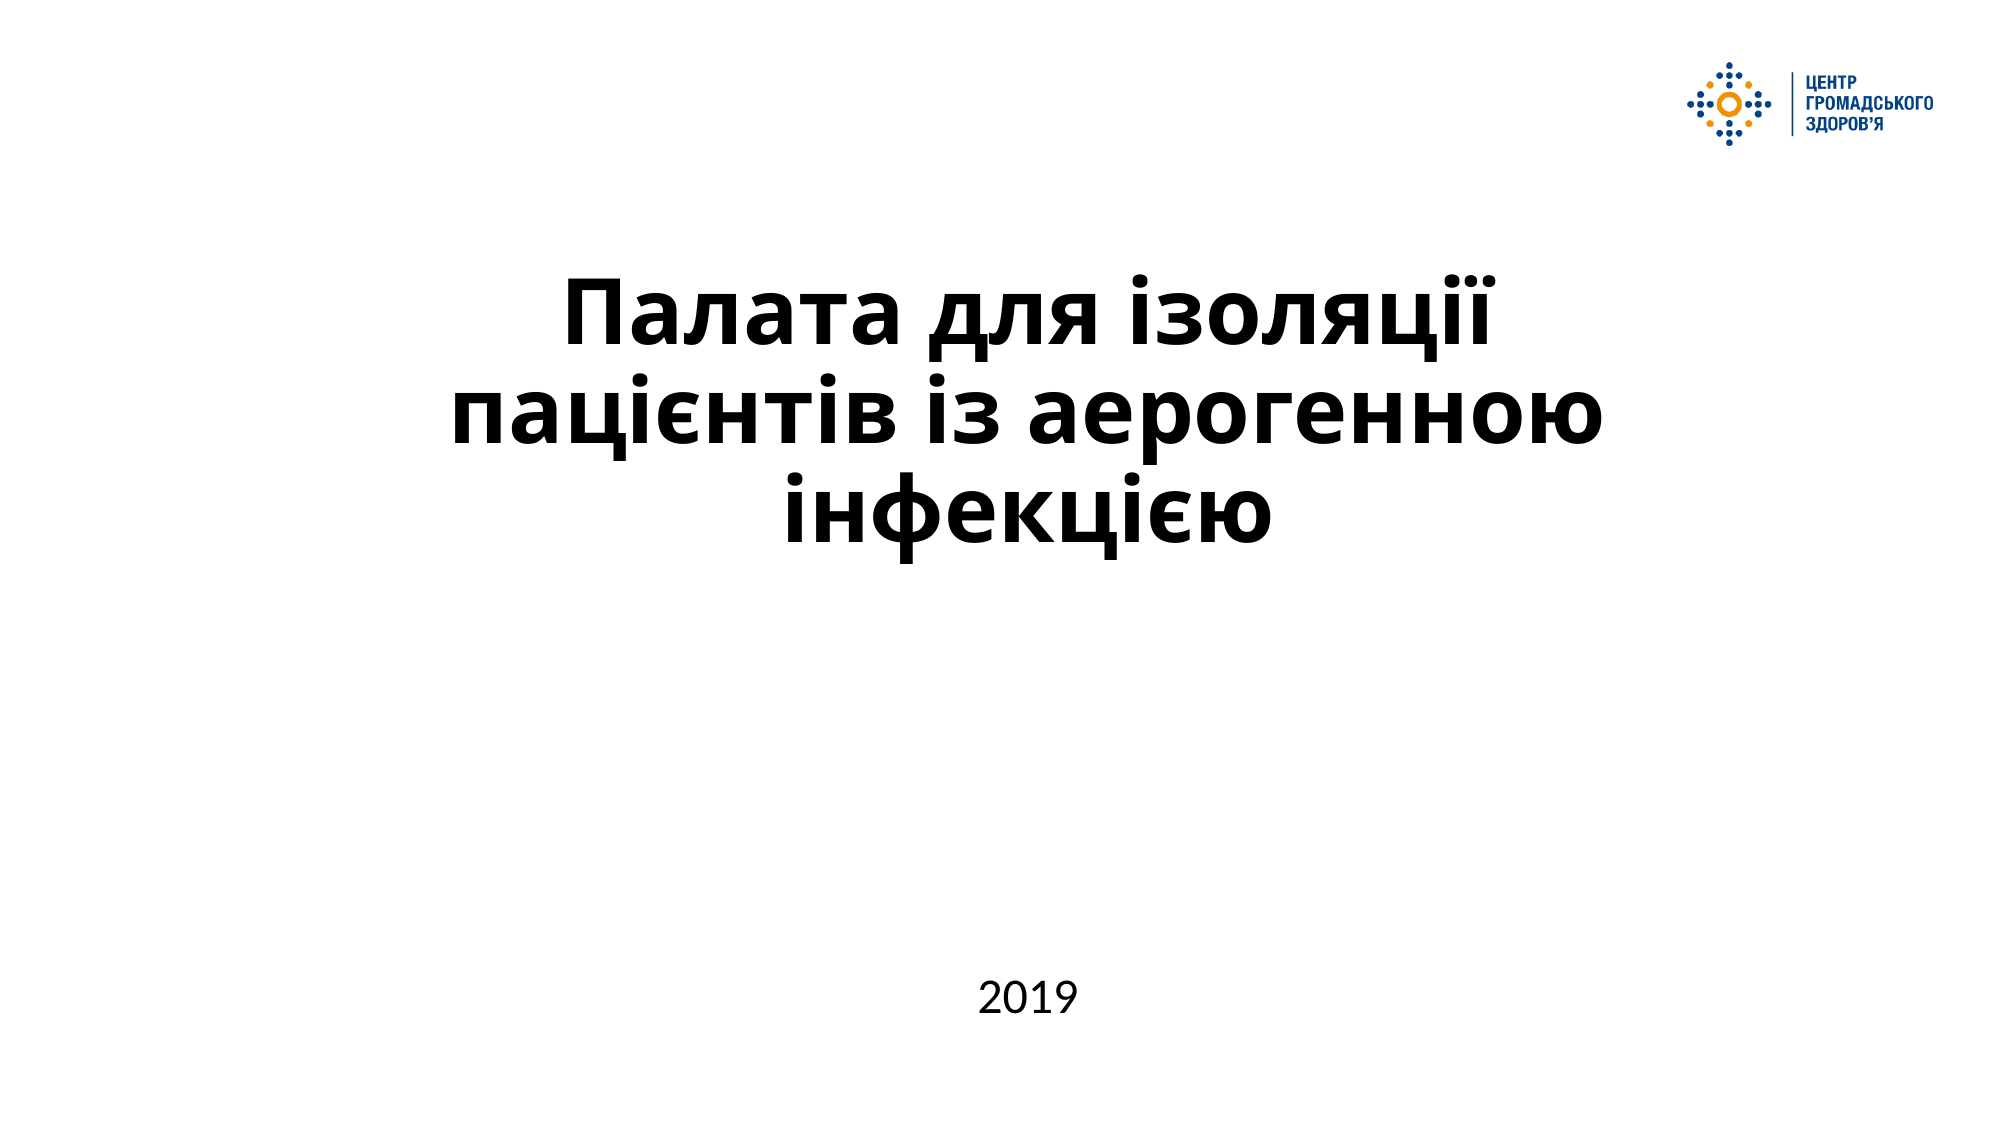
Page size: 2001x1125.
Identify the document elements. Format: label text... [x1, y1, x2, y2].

picture [1687, 62, 1933, 147]
title Палата для ізоляції пацієнтів із аерогенною інфекцією [312, 307, 1744, 570]
subtitle 2019 [671, 962, 1385, 1062]
